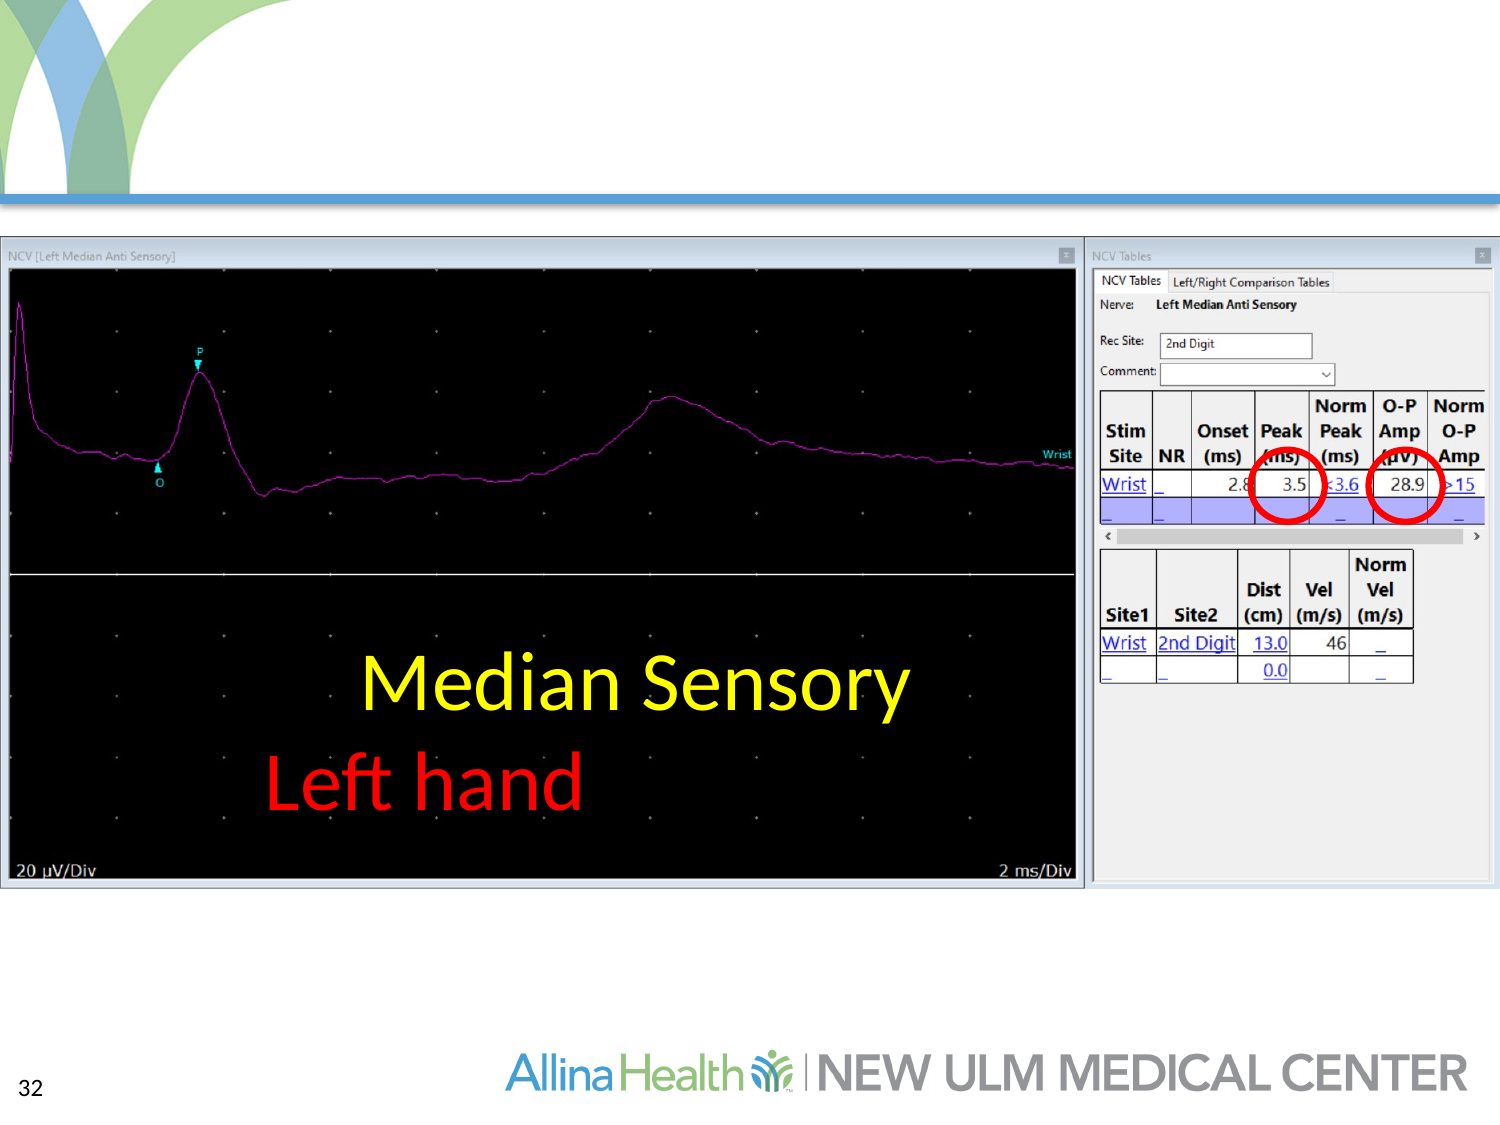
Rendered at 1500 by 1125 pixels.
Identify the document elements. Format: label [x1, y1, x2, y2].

picture [0, 0, 335, 194]
picture [0, 236, 1500, 889]
picture [495, 1046, 1477, 1100]
